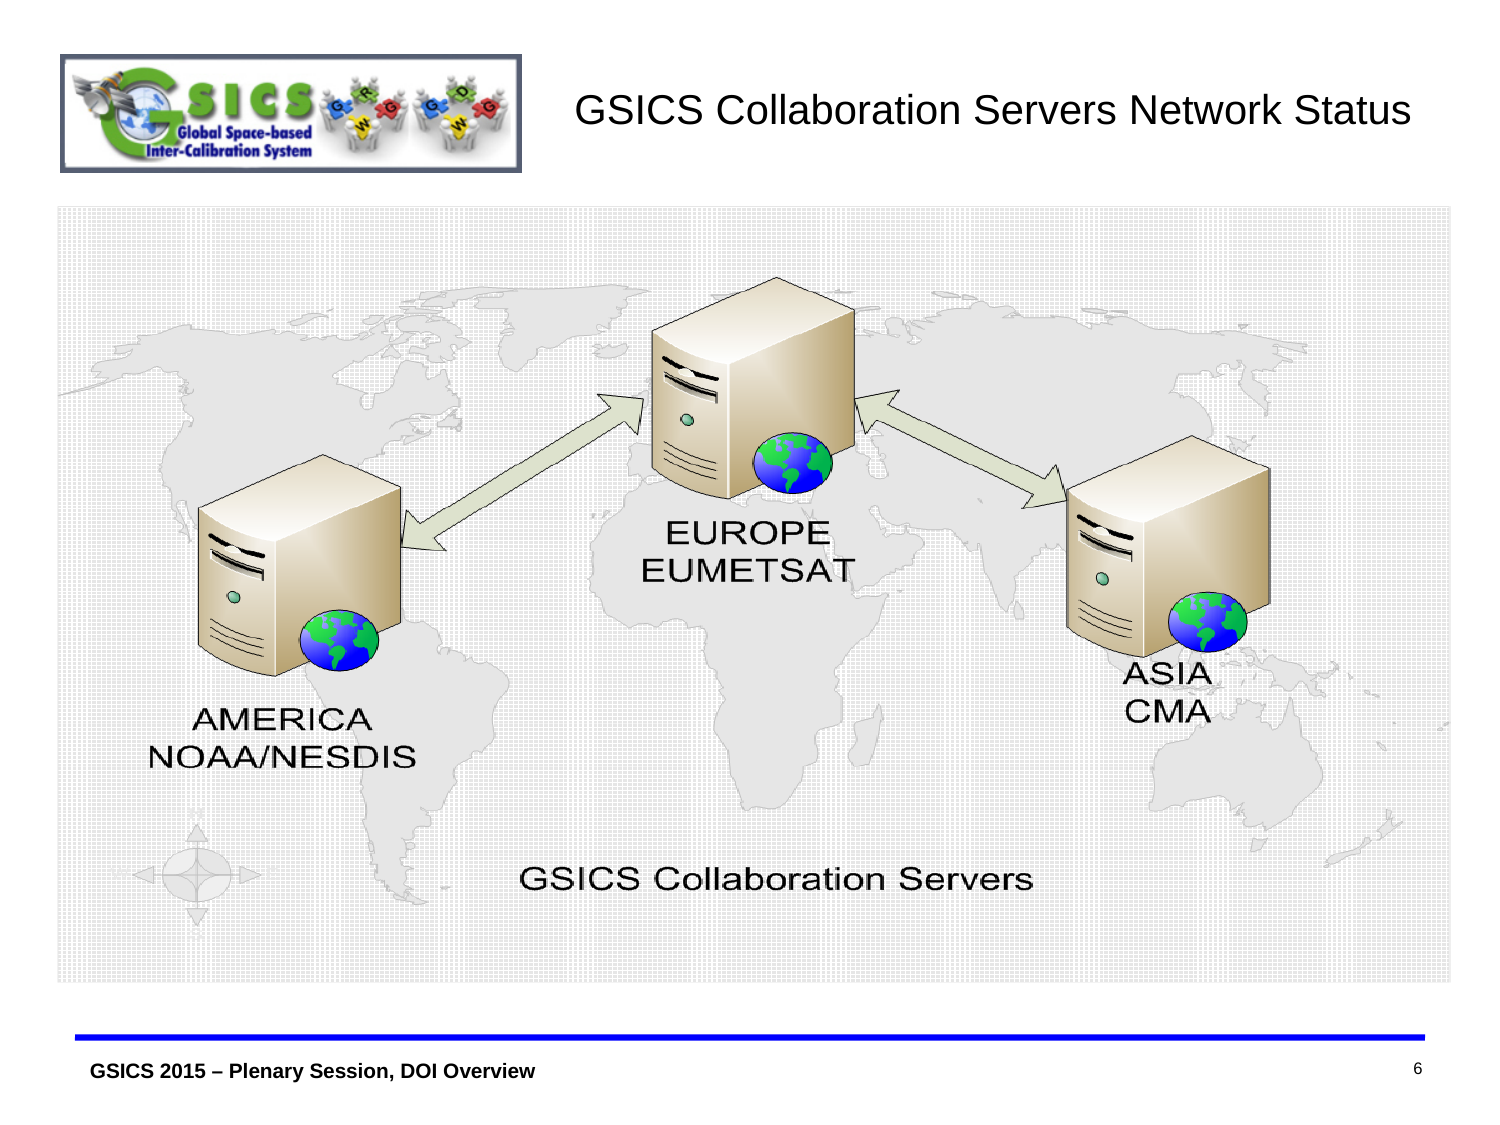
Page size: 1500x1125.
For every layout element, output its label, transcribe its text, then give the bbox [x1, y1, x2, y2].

picture [60, 54, 522, 173]
slide_number 6 [1087, 1049, 1438, 1104]
title GSICS Collaboration Servers Network Status [528, 75, 1459, 150]
picture [57, 205, 1451, 983]
